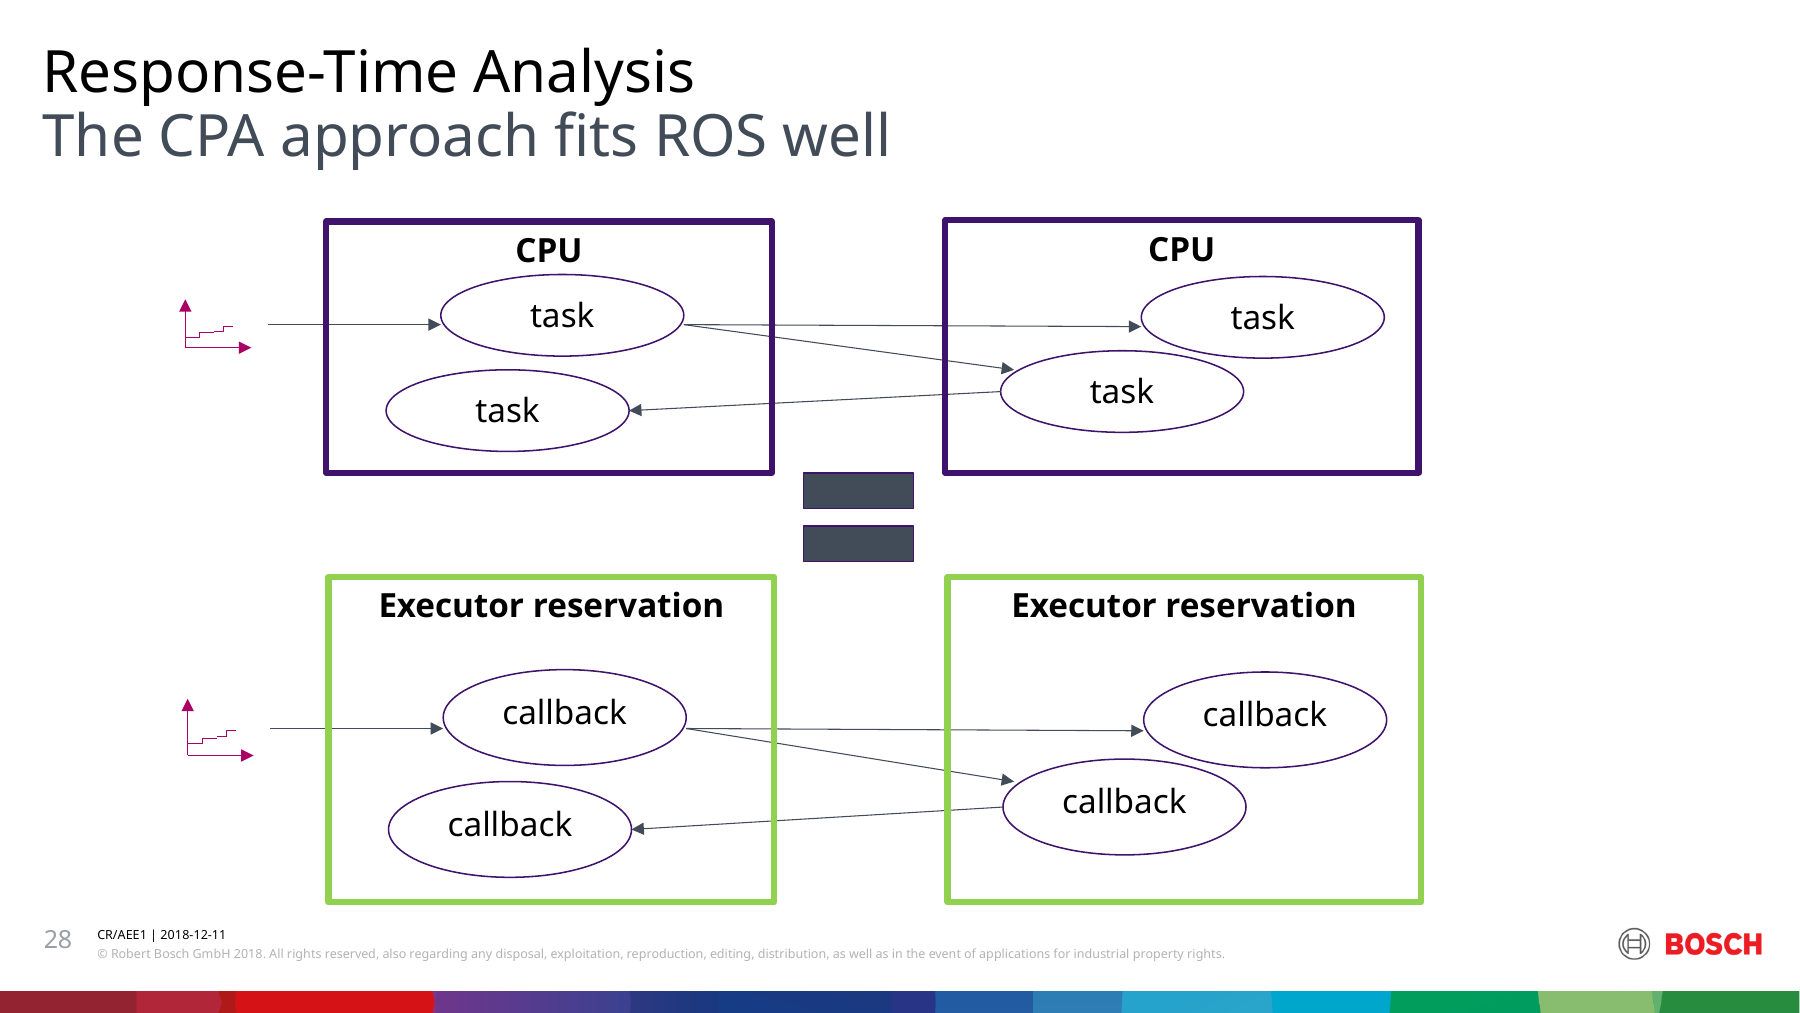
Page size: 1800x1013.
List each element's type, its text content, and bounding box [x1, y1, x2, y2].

text_box [803, 473, 914, 509]
picture [1390, 896, 1800, 1013]
slide_number 28 [43, 923, 92, 991]
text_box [187, 577, 1422, 903]
list Response-Time Analysis [42, 42, 1757, 107]
text_box [803, 526, 914, 562]
title The CPA approach fits ROS well [42, 107, 1757, 171]
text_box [185, 220, 1419, 473]
picture [0, 905, 1272, 1013]
